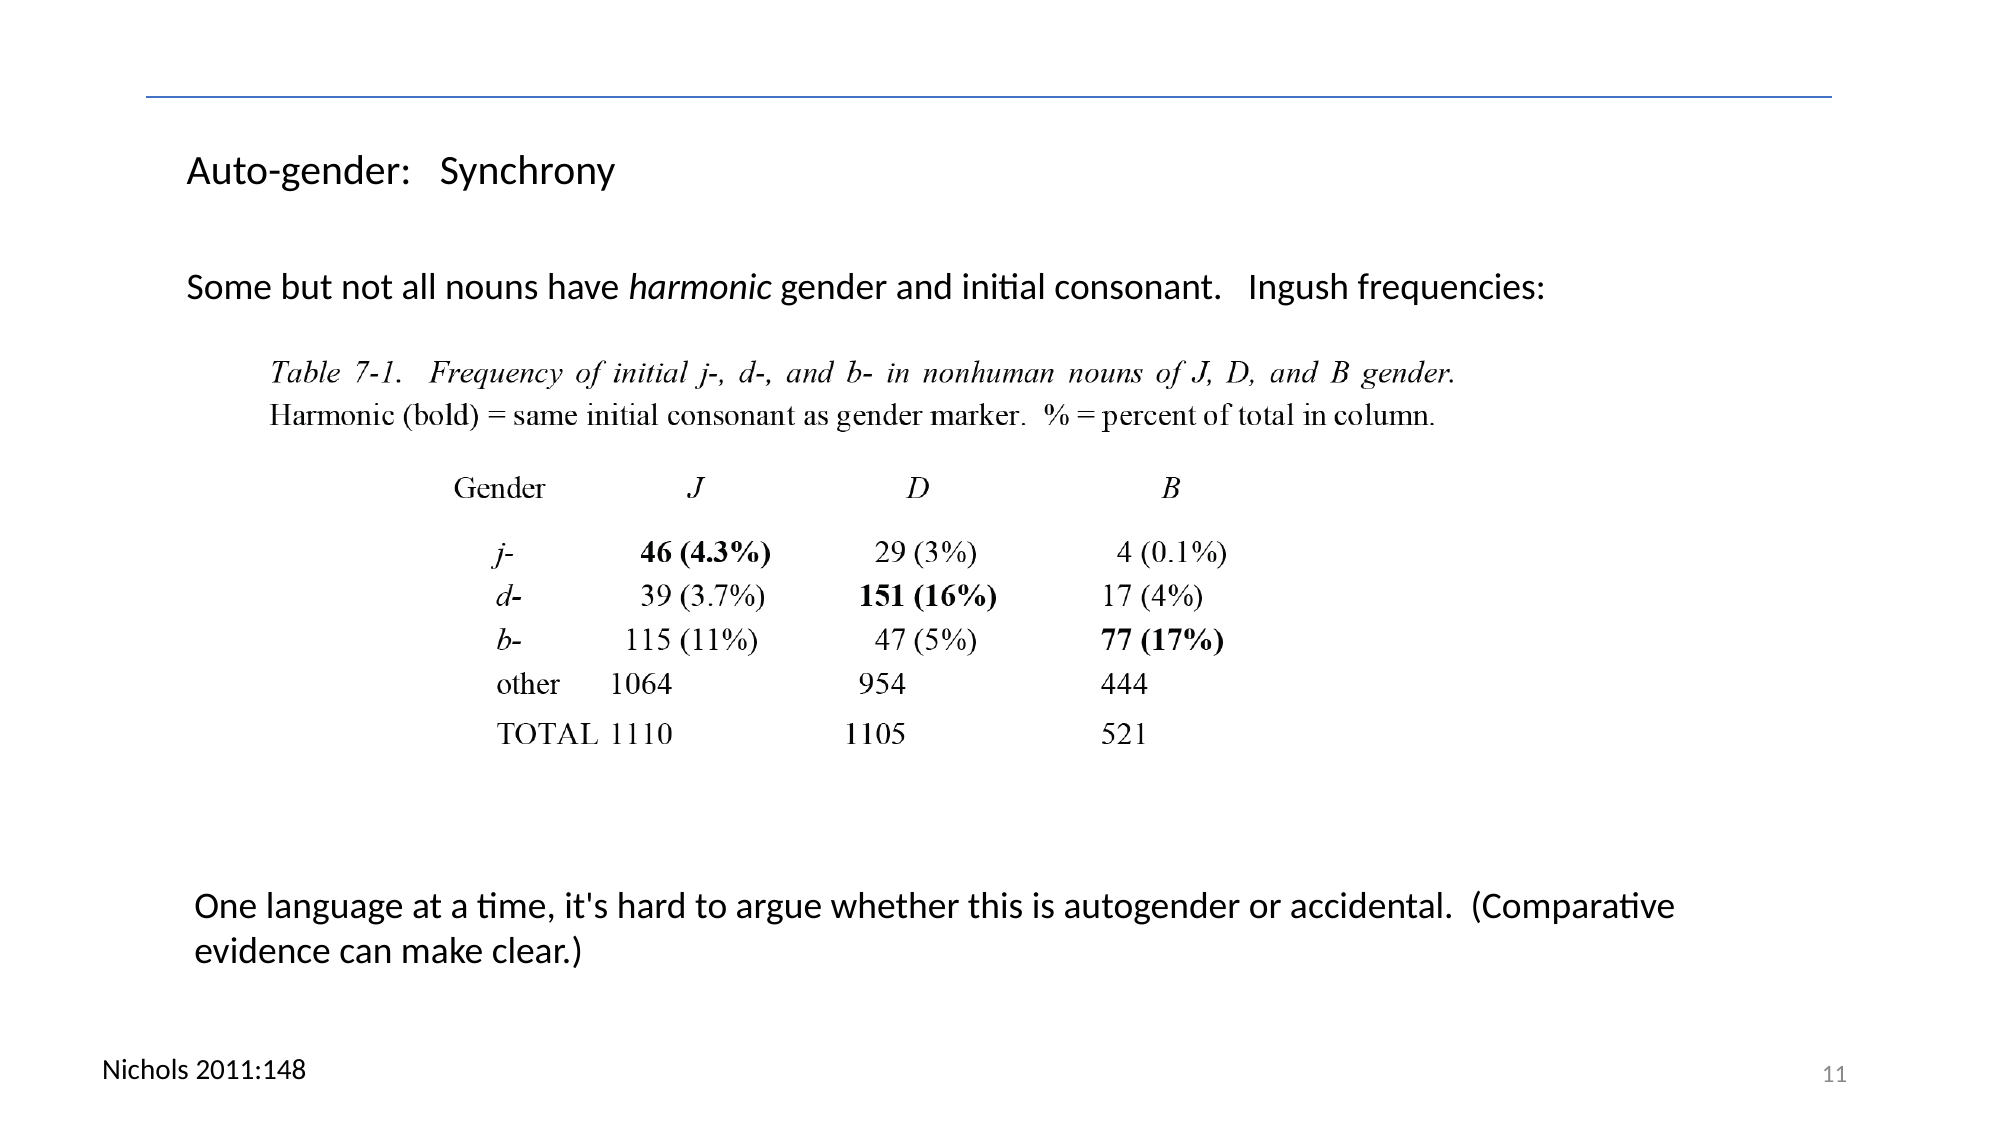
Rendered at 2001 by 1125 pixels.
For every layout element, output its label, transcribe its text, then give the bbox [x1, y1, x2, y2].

text_box Nichols 2011:148 [87, 1042, 475, 1093]
picture [231, 341, 1504, 784]
slide_number 11 [1412, 1042, 1863, 1103]
text_box Auto-gender: Synchrony Some but not all nouns have harmonic gender and initial consonant. Ingush frequencies: [171, 135, 1832, 315]
text_box One language at a time, it's hard to argue whether this is autogender or accidental. (Comparative evidence can make clear.) [179, 873, 1786, 979]
